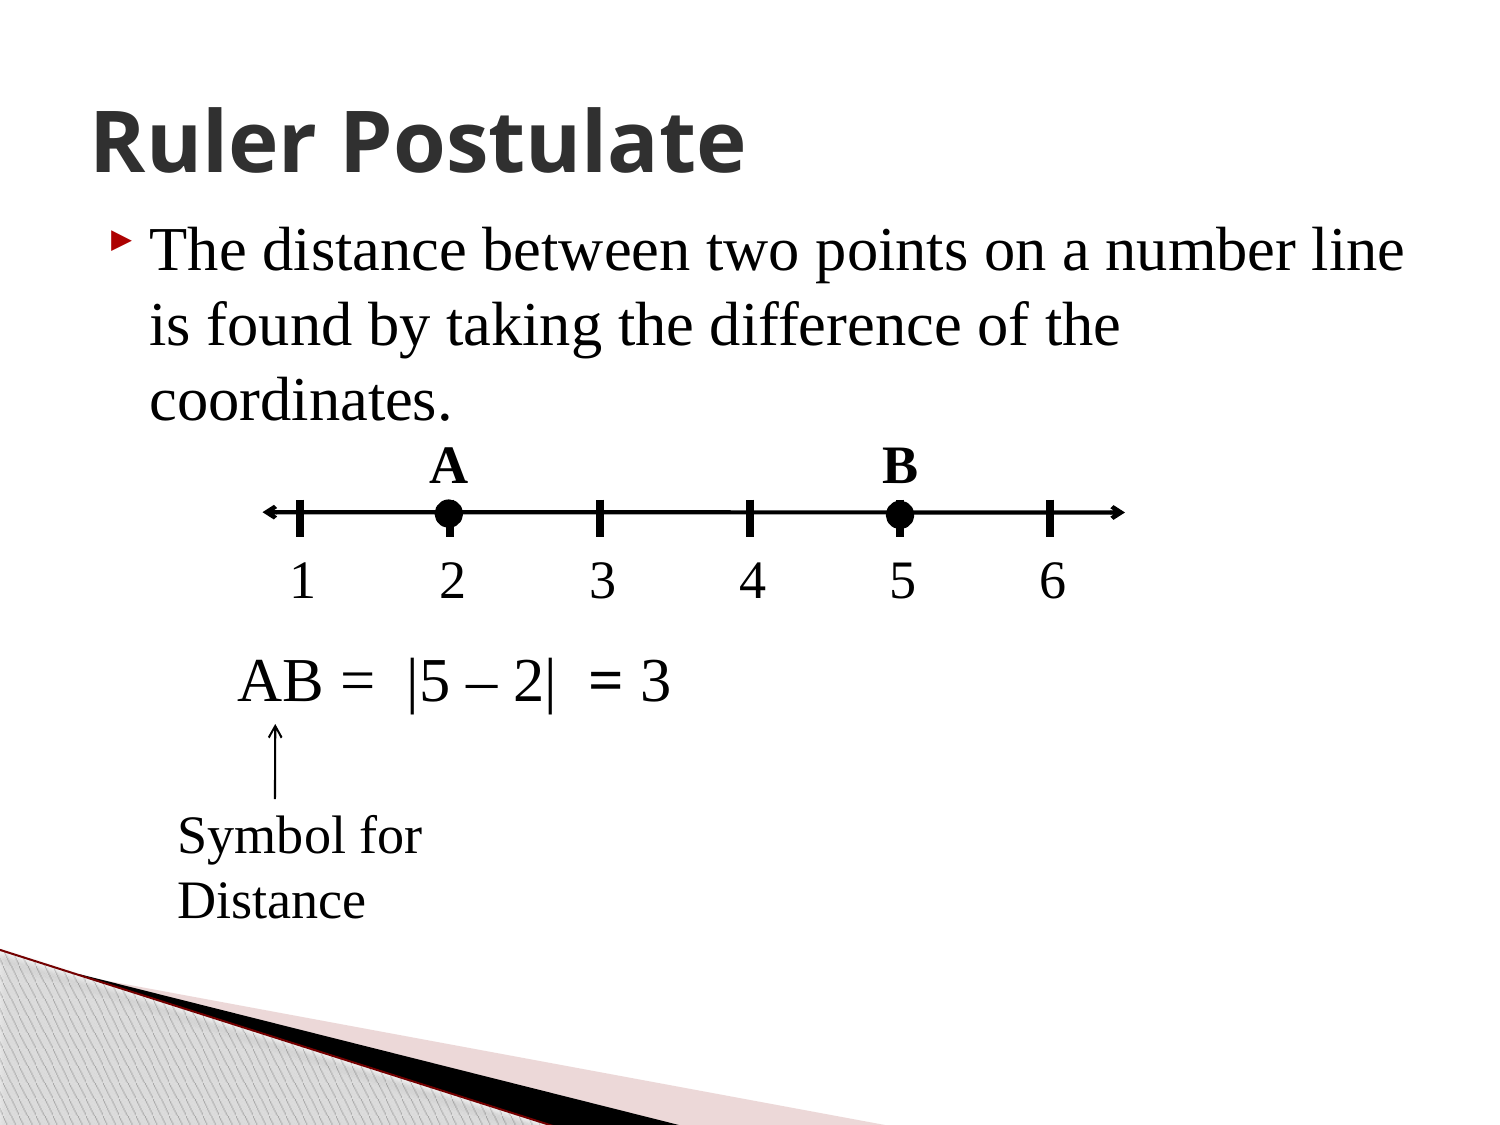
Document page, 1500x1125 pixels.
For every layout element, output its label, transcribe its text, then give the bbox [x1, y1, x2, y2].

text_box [162, 723, 451, 939]
text_box AB = |5 – 2| = 3 [222, 631, 746, 722]
text_box B [867, 422, 943, 499]
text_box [262, 499, 1126, 619]
title Ruler Postulate [75, 45, 1425, 233]
text_box A [414, 422, 491, 499]
list The distance between two points on a number line is found by taking the difference of the coordinates. [75, 233, 1425, 943]
